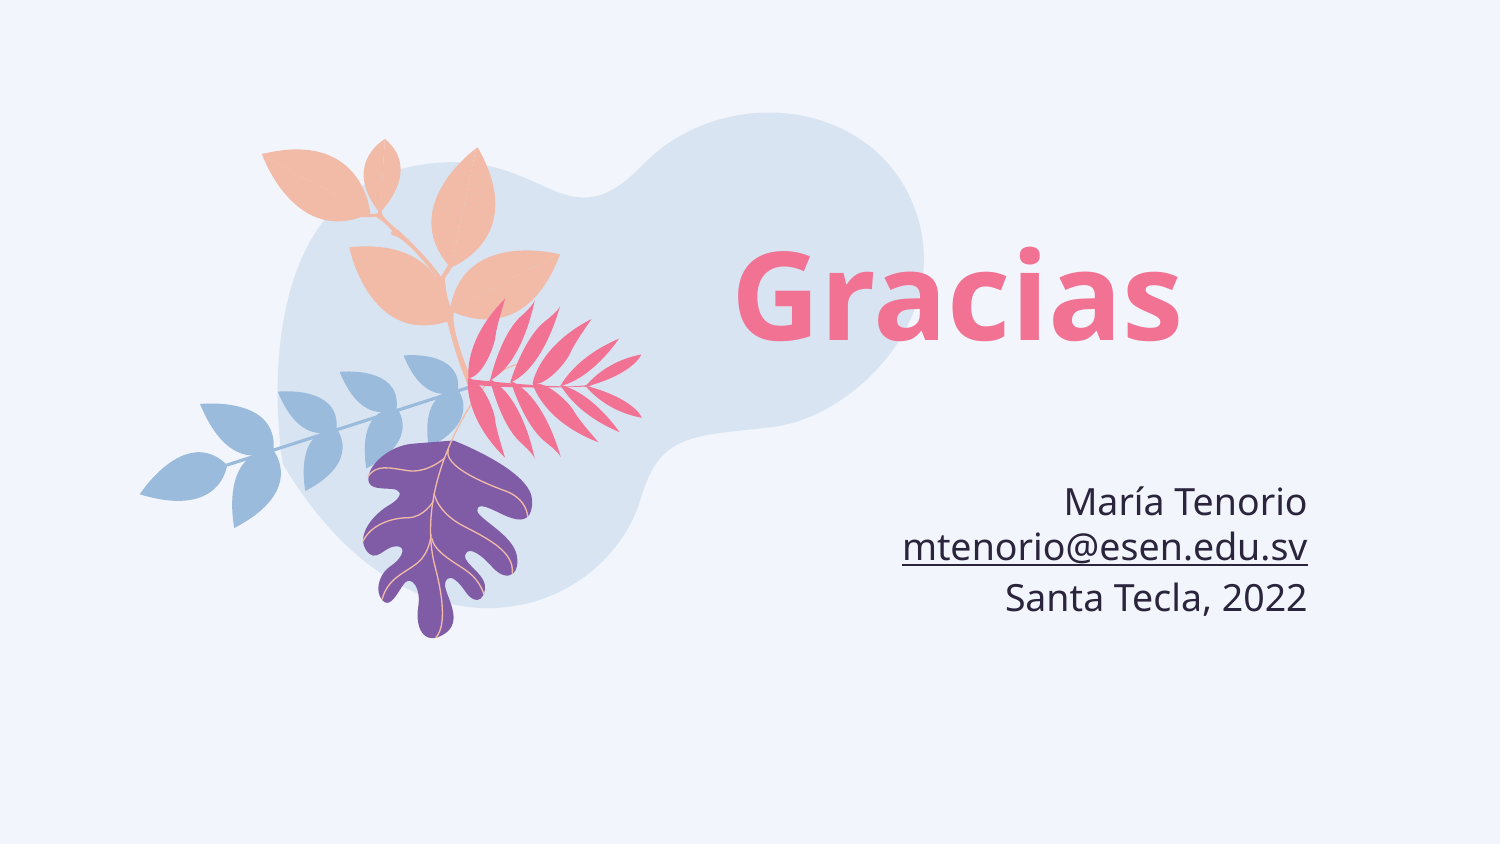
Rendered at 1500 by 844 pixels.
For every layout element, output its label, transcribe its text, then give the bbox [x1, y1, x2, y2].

title Gracias [716, 234, 1323, 380]
subtitle María Tenorio mtenorio@esen.edu.sv Santa Tecla, 2022 [825, 463, 1323, 632]
